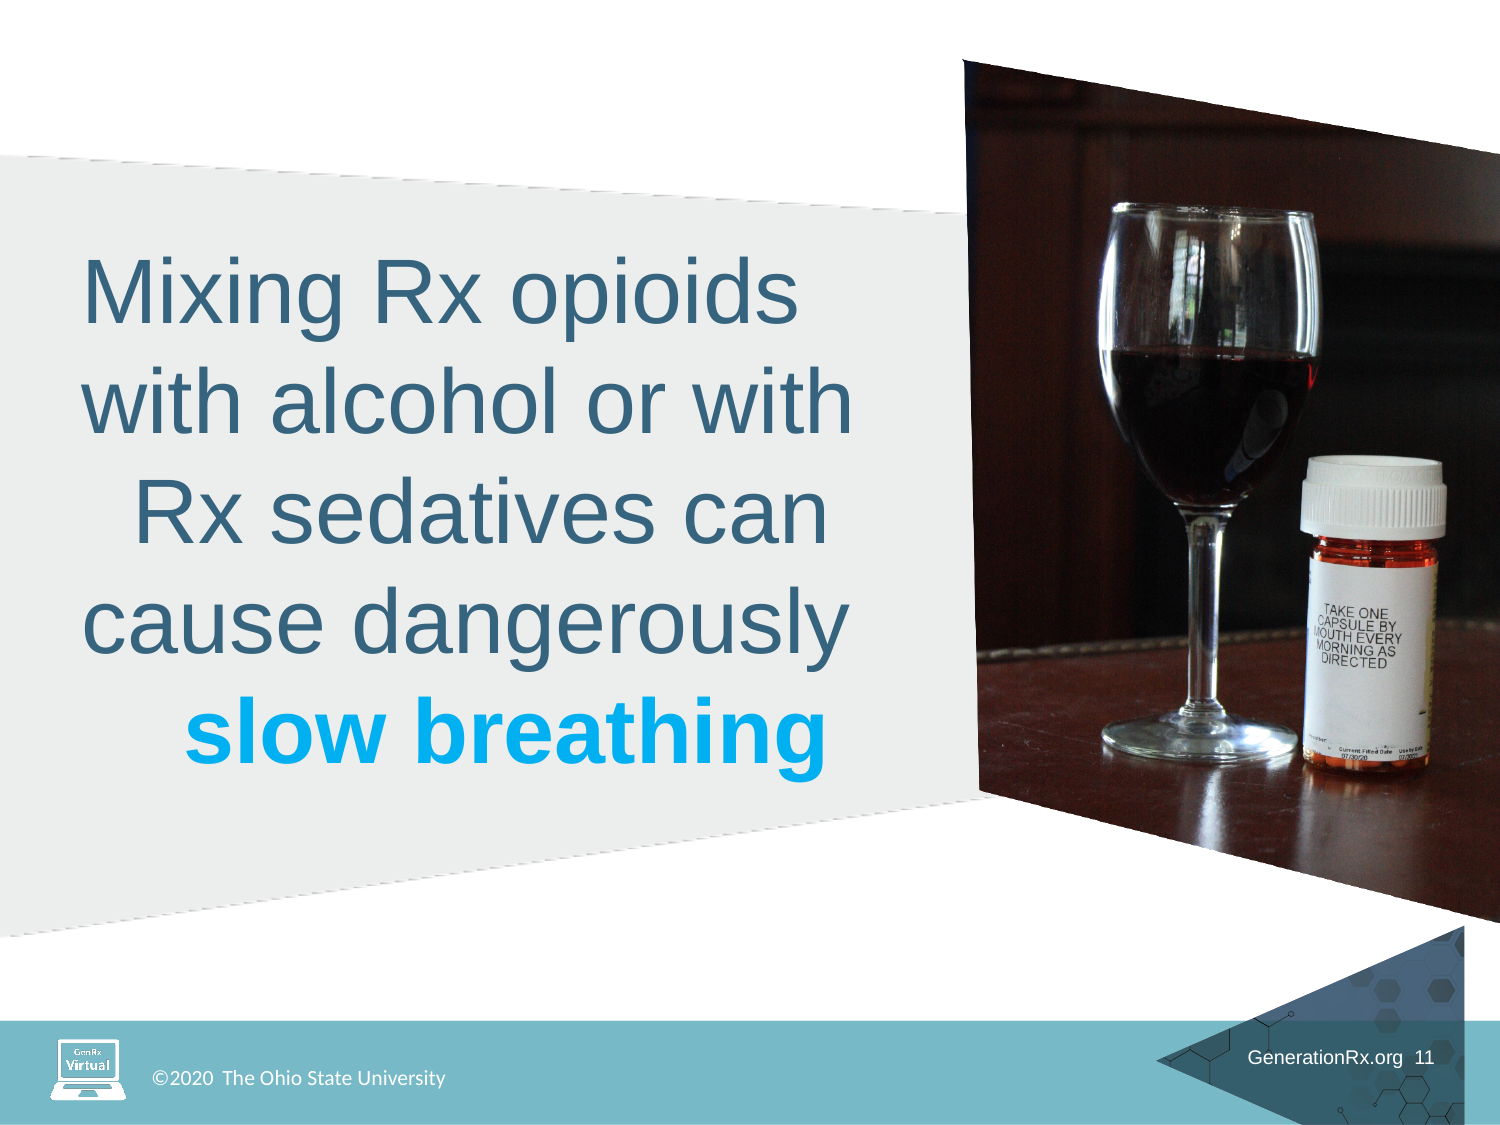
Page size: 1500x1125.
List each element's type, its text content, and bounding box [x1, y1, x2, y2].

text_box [37, 1037, 1187, 1113]
slide_number GenerationRx.org 11 [1190, 1037, 1450, 1088]
text_box Mixing Rx opioids with alcohol or with Rx sedatives can cause dangerously slow breathing [66, 224, 350, 790]
picture [0, 0, 1500, 1125]
